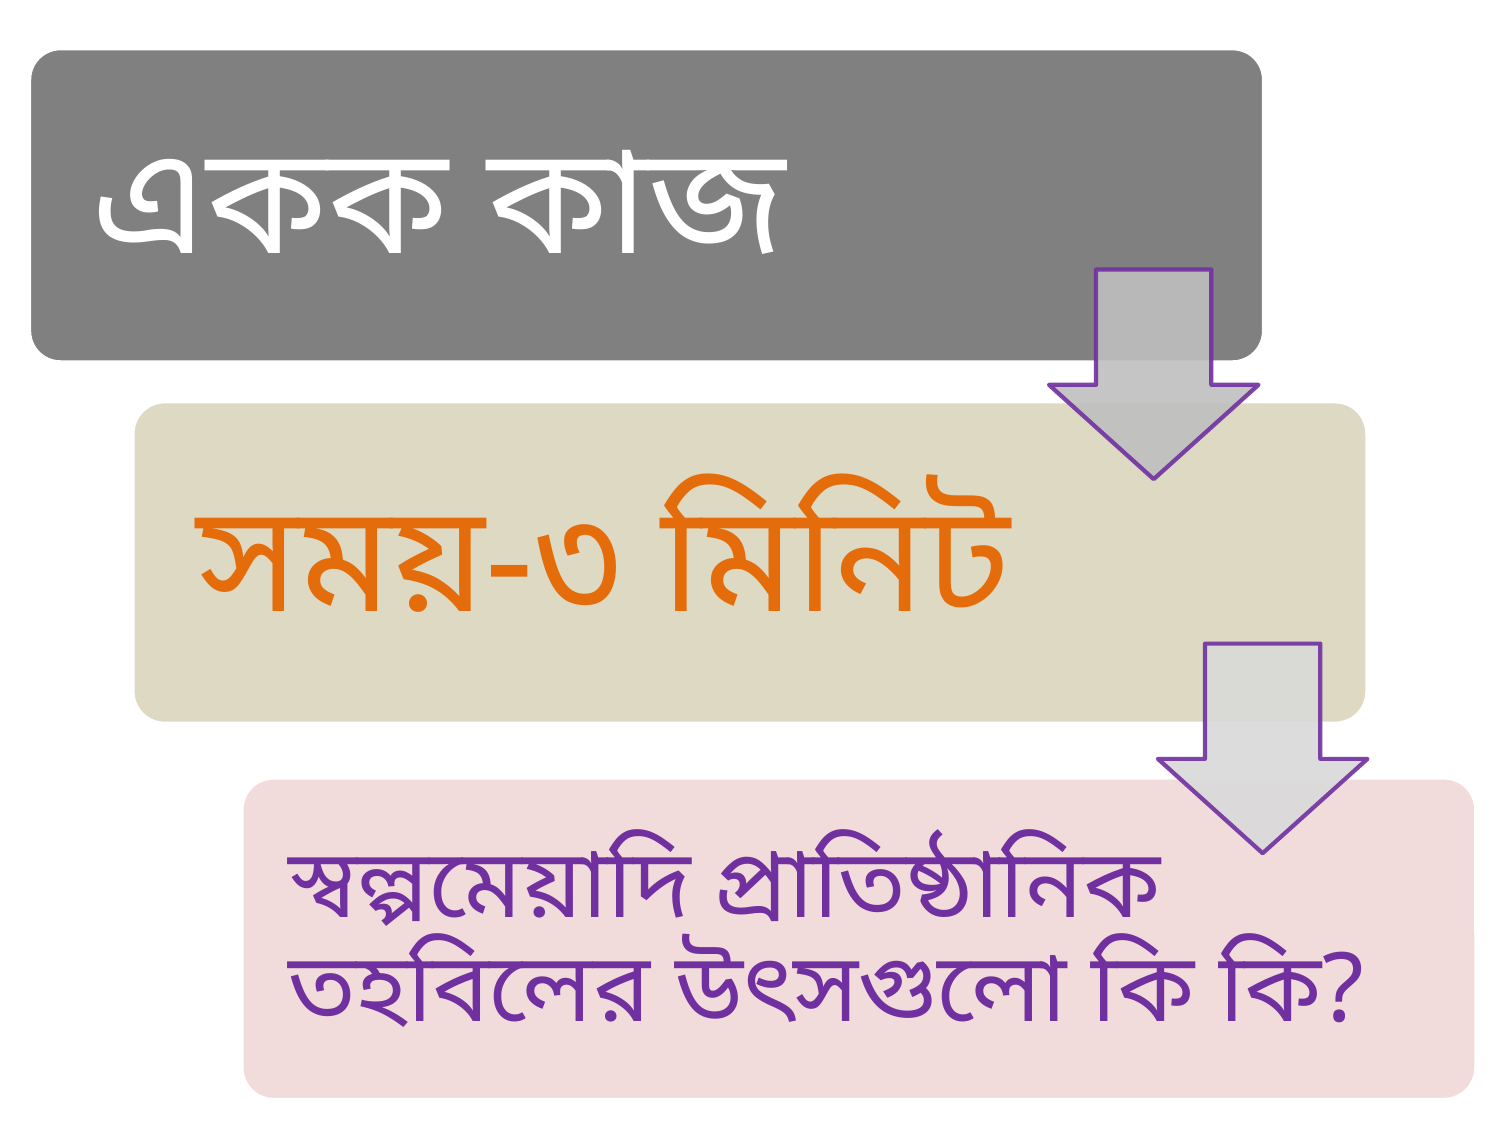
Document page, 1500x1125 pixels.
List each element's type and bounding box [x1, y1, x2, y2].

text_box [23, 24, 1477, 1101]
